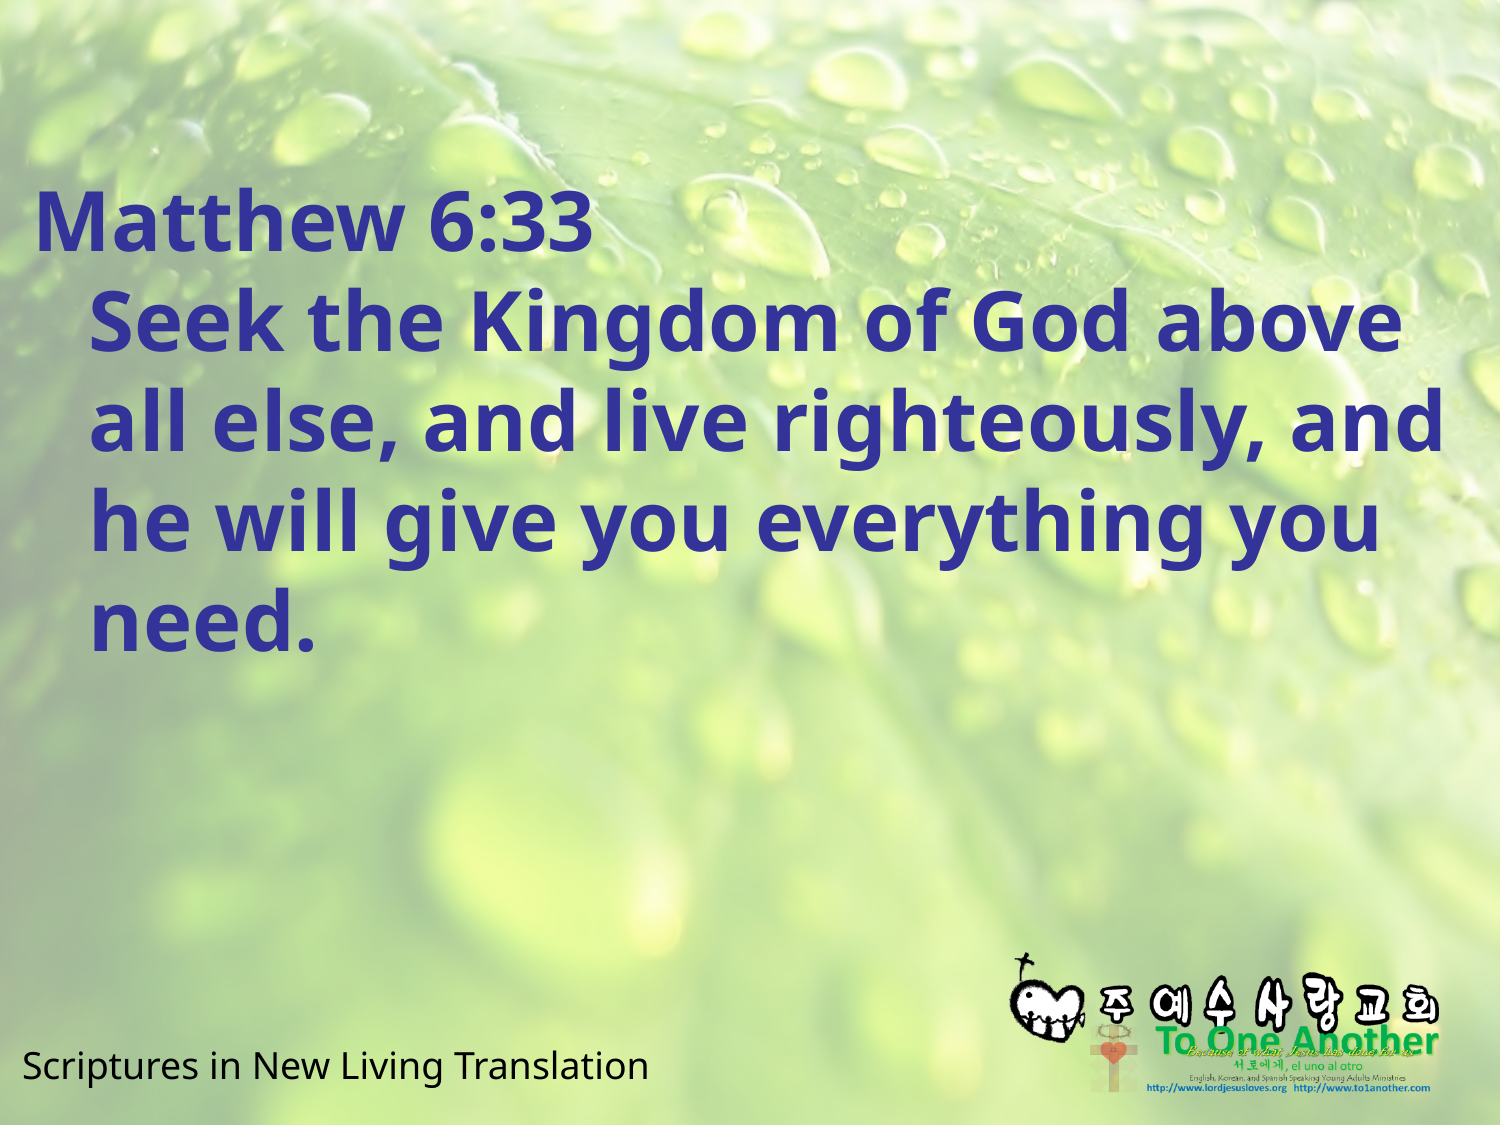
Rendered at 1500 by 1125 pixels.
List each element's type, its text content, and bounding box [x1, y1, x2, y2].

list Matthew 6:33 Seek the Kingdom of God above all else, and live righteously, and he will give you everything you need. [17, 160, 1483, 1024]
picture [1009, 1024, 1439, 1093]
